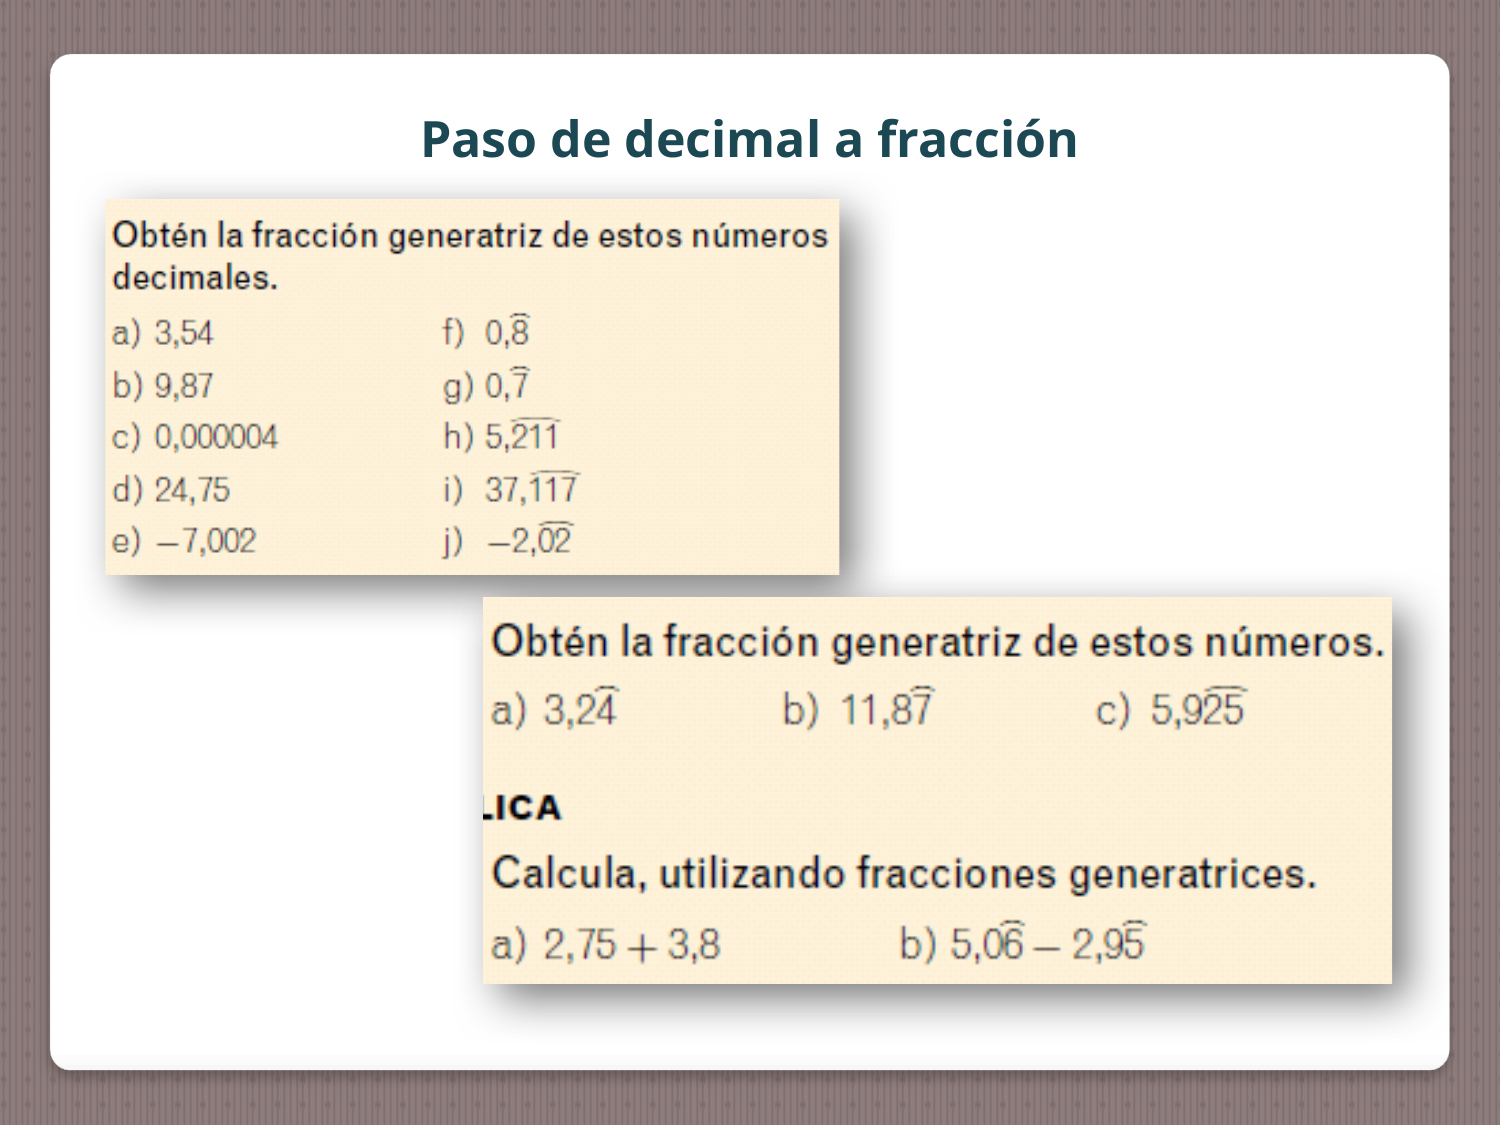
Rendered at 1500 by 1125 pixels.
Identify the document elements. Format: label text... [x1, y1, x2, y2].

text_box Paso de decimal a fracción [58, 99, 1442, 175]
picture [105, 198, 840, 575]
picture [482, 597, 1393, 984]
